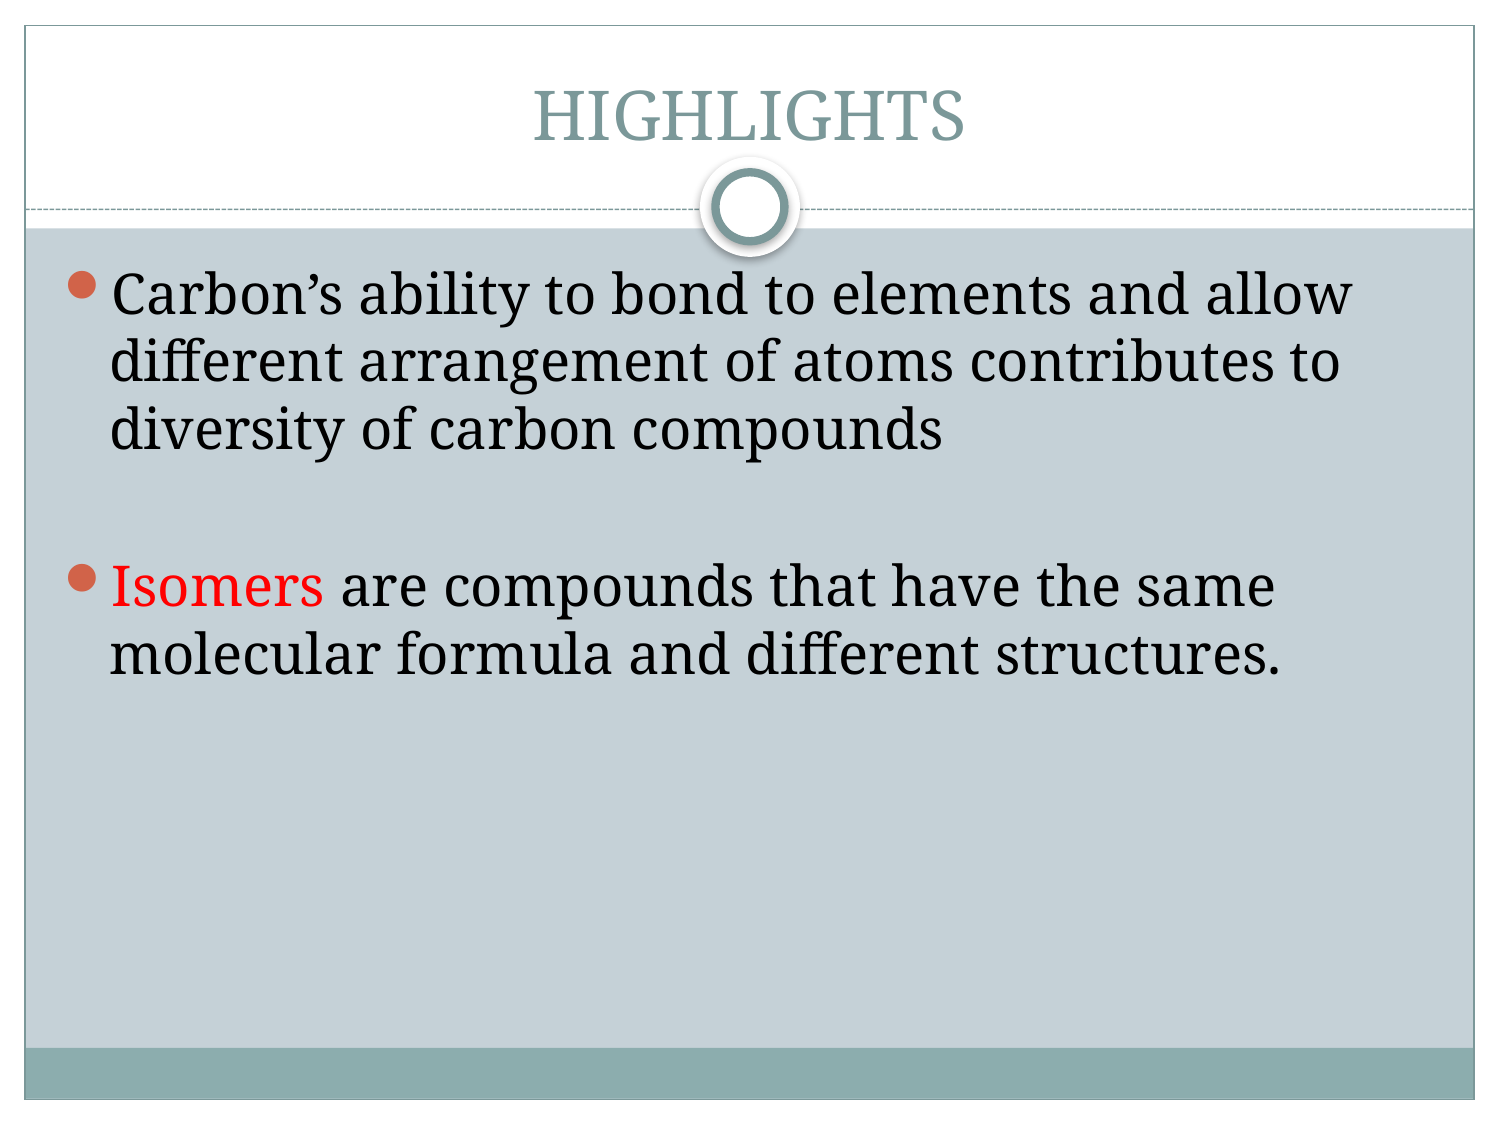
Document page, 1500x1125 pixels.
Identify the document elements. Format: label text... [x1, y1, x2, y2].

list Carbon’s ability to bond to elements and allow different arrangement of atoms contributes to diversity of carbon compounds Isomers are compounds that have the same molecular formula and different structures. [49, 250, 1445, 1001]
title HIGHLIGHTS [49, 37, 1450, 162]
